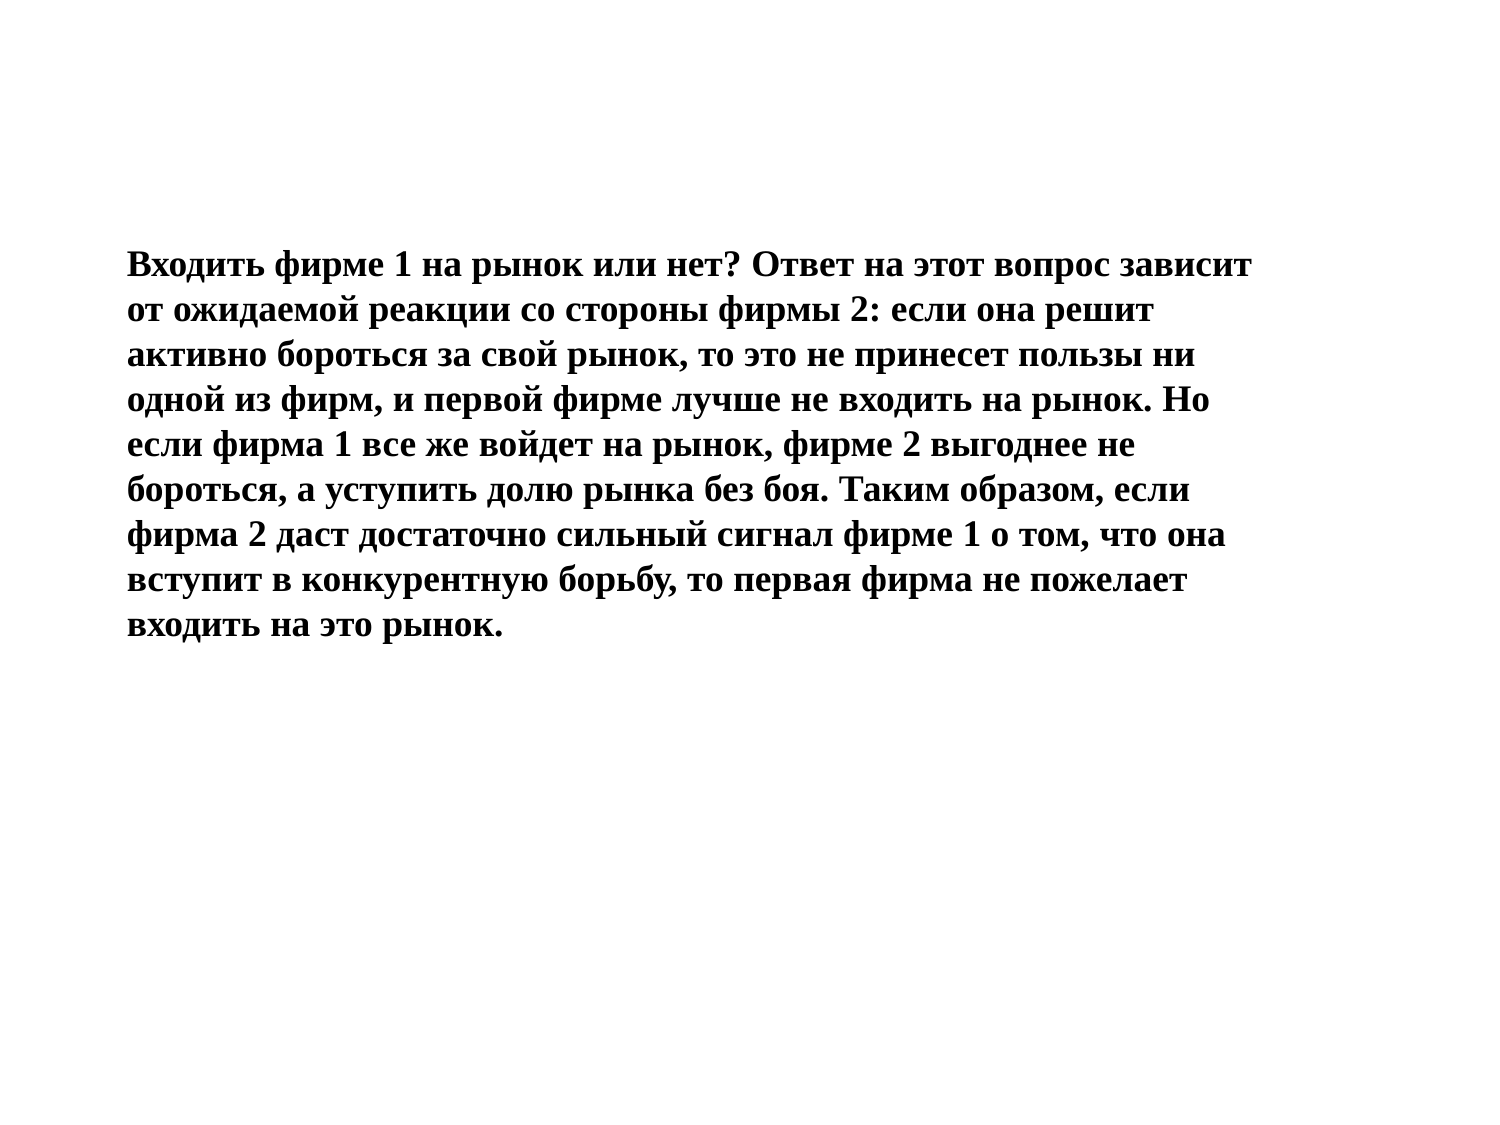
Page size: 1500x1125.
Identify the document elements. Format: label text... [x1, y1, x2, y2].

text_box Входить фирме 1 на рынок или нет? Ответ на этот вопрос зависит от ожидаемой реакции со стороны фирмы 2: если она решит активно бороться за свой рынок, то это не принесет пользы ни одной из фирм, и первой фирме лучше не входить на рынок. Но если фирма 1 все же войдет на рынок, фирме 2 выгоднее не бороться, а уступить долю рынка без боя. Таким образом, если фирма 2 даст достаточно сильный сигнал фирме 1 о том, что она вступит в конкурентную борьбу, то первая фирма не пожелает входить на это рынок. [112, 231, 1282, 652]
